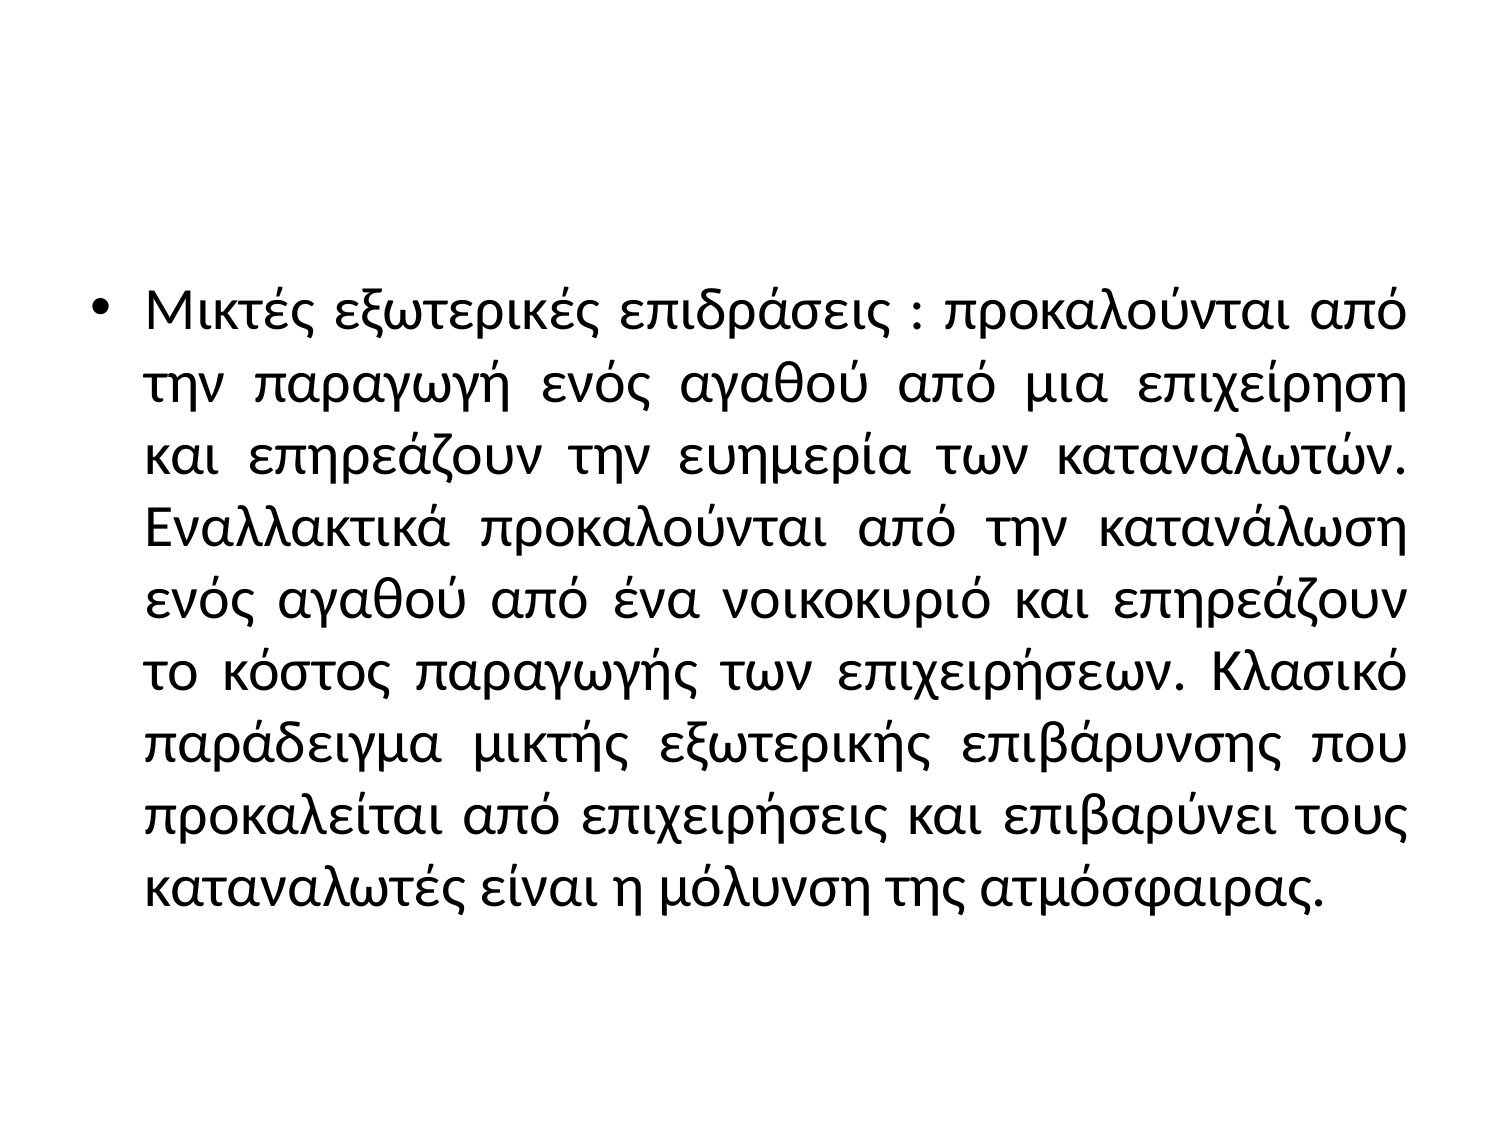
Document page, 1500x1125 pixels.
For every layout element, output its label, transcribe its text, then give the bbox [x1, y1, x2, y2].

list Μικτές εξωτερικές επιδράσεις : προκαλούνται από την παραγωγή ενός αγαθού από μια επιχείρηση και επηρεάζουν την ευημερία των καταναλωτών. Εναλλακτικά προκαλούνται από την κατανάλωση ενός αγαθού από ένα νοικοκυριό και επηρεάζουν το κόστος παραγωγής των επιχειρήσεων. Κλασικό παράδειγμα μικτής εξωτερικής επιβάρυνσης που προκαλείται από επιχειρήσεις και επιβαρύνει τους καταναλωτές είναι η μόλυνση της ατμόσφαιρας. [75, 262, 1425, 1005]
